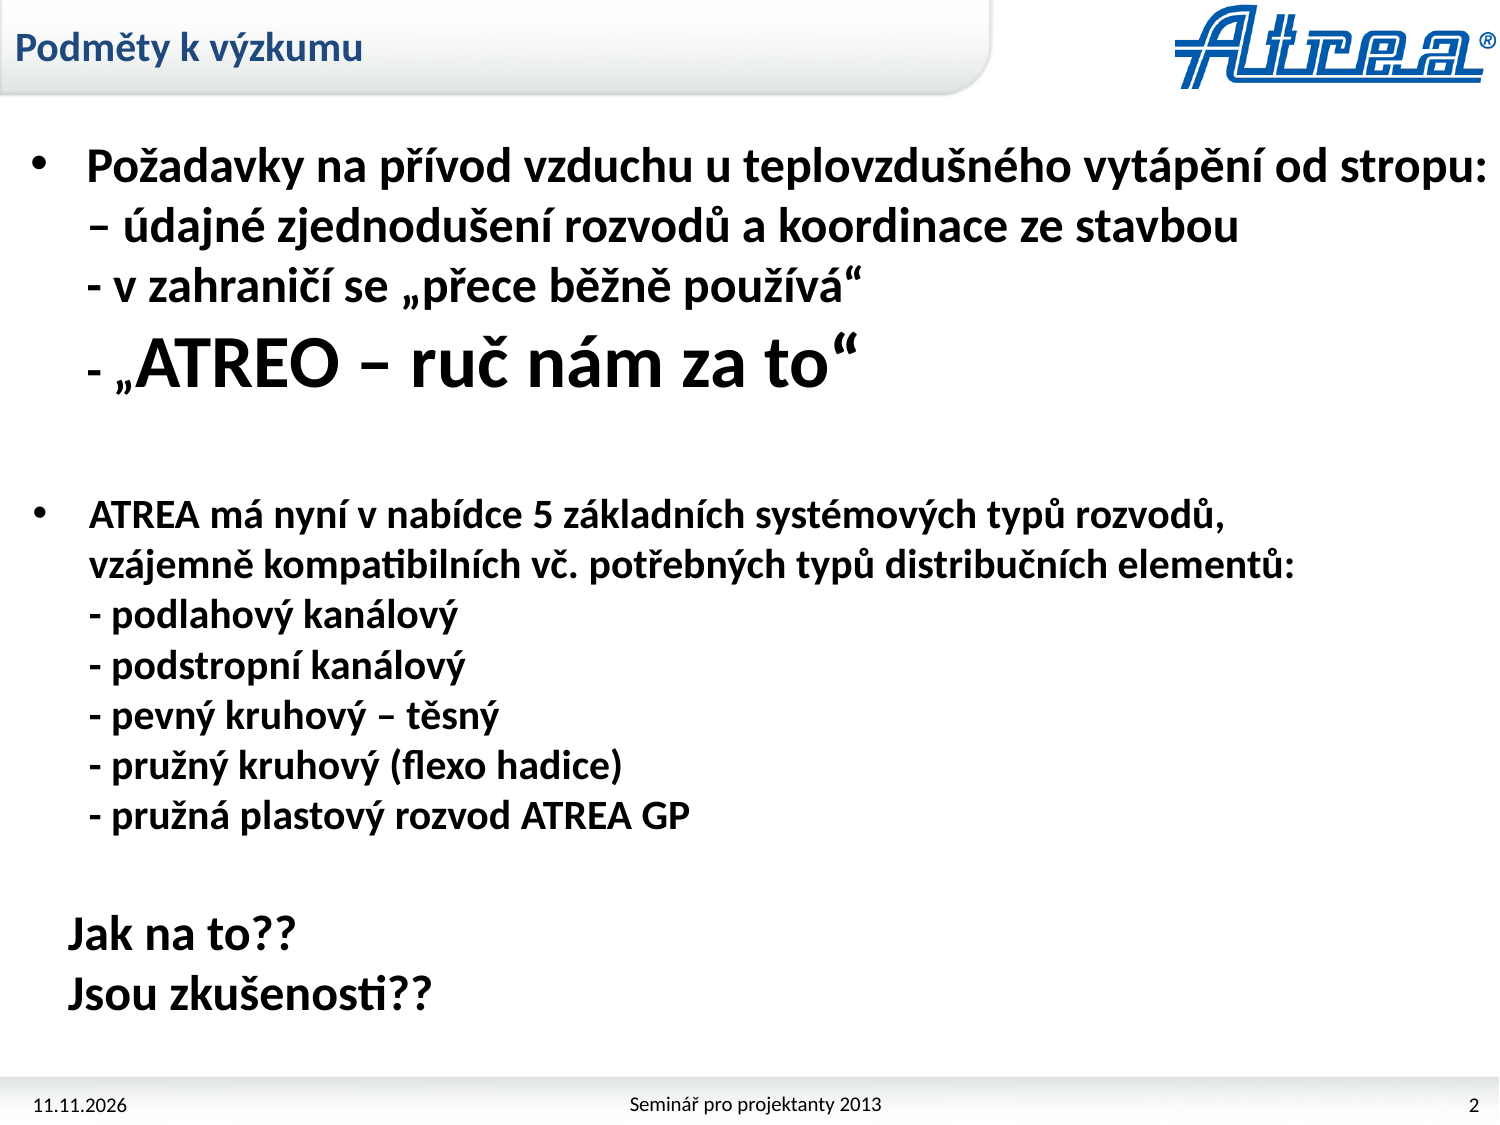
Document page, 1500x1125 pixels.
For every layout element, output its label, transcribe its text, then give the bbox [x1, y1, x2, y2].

footer Seminář pro projektanty 2013 [518, 1082, 994, 1125]
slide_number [17, 1083, 368, 1125]
slide_number 2 [1144, 1083, 1495, 1125]
text_box ATREA má nyní v nabídce 5 základních systémových typů rozvodů, vzájemně kompatibilních vč. potřebných typů distribučních elementů: - podlahový kanálový - podstropní kanálový - pevný kruhový – těsný - pružný kruhový (flexo hadice) - pružná plastový rozvod ATREA GP [17, 479, 1412, 744]
picture [0, 0, 996, 100]
picture [0, 1070, 1499, 1125]
text_box Jak na to?? Jsou zkušenosti?? [53, 893, 1500, 1028]
text_box Požadavky na přívod vzduchu u teplovzdušného vytápění od stropu: – údajné zjednodušení rozvodů a koordinace ze stavbou - v zahraničí se „přece běžně používá“ - „ATREO – ruč nám za to“ [15, 125, 1500, 411]
picture [1175, 4, 1496, 89]
text_box Podměty k výzkumu [0, 0, 951, 90]
